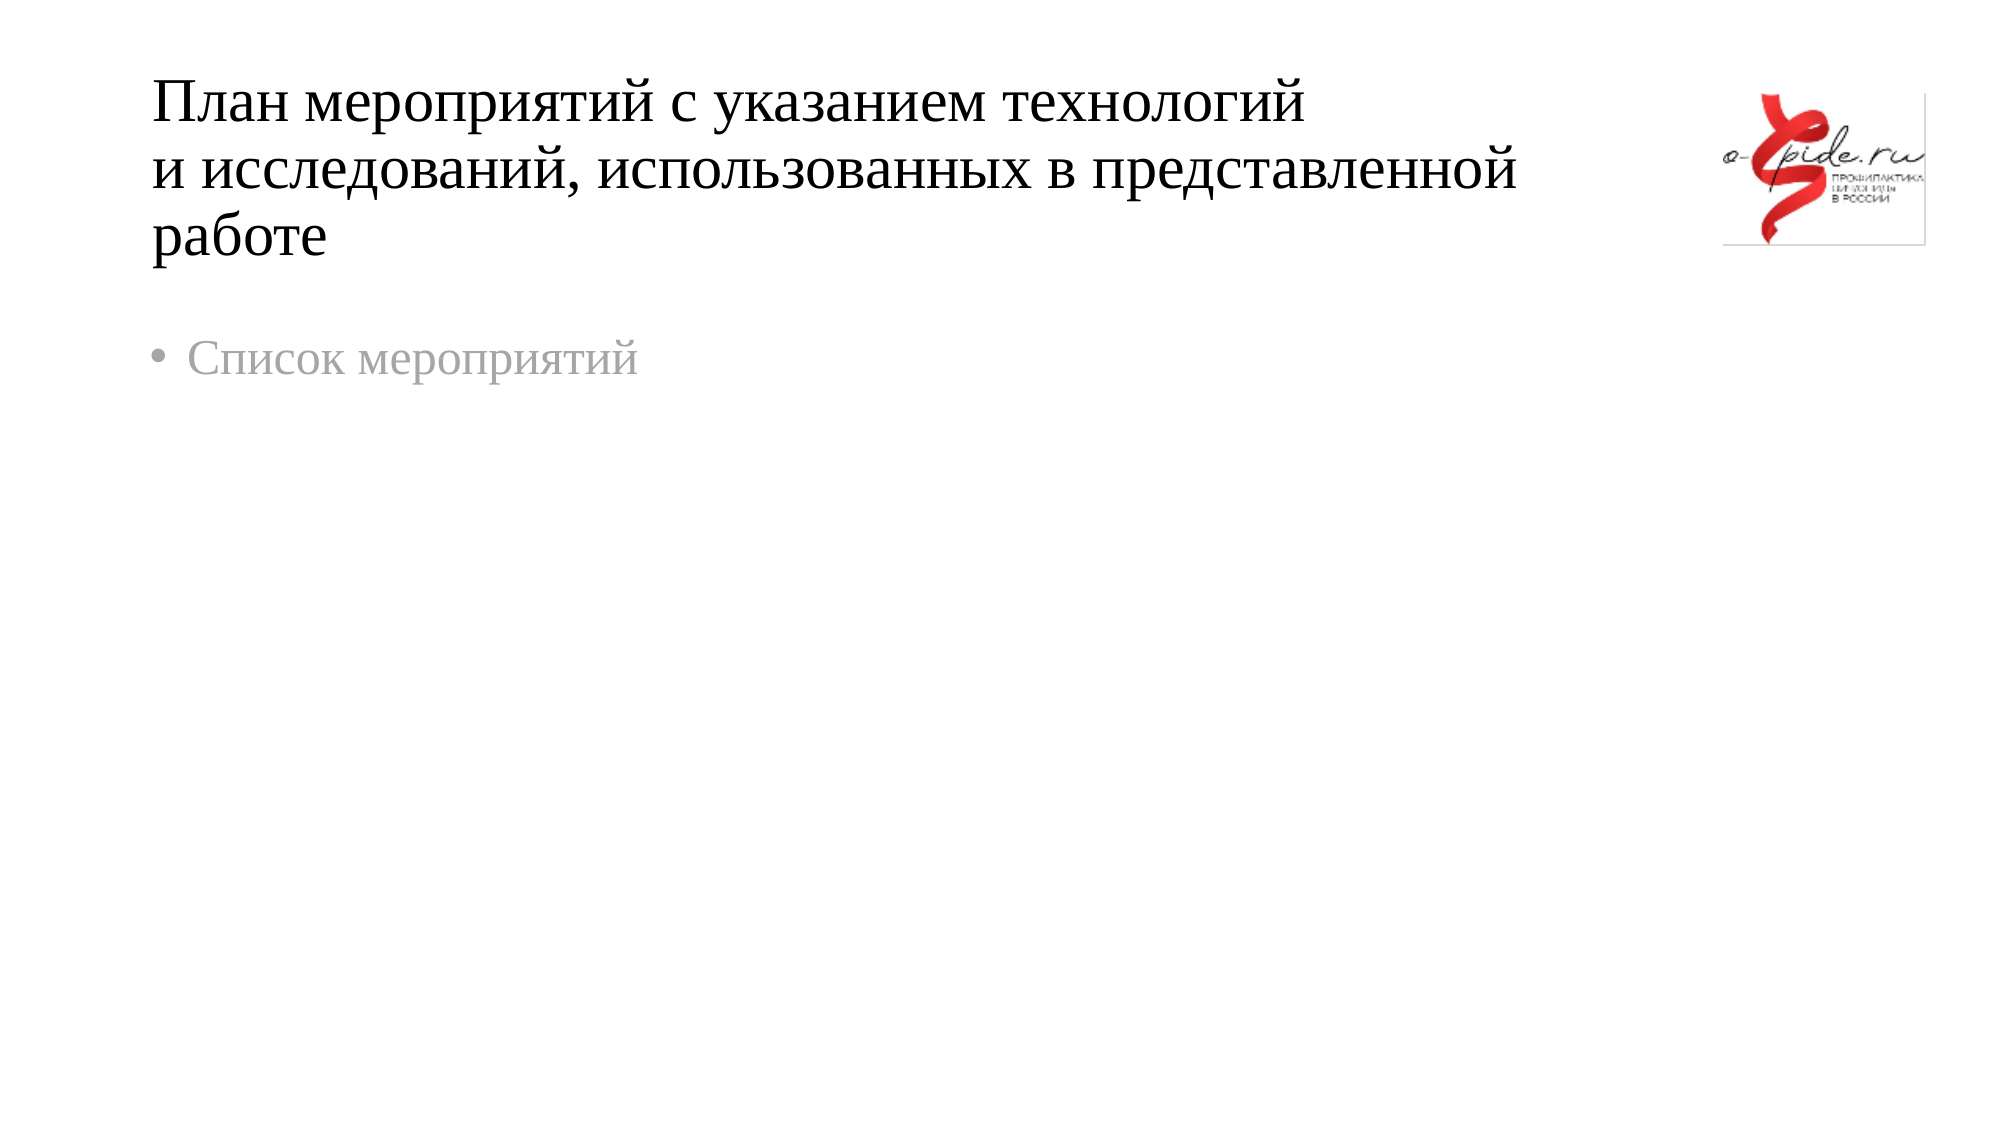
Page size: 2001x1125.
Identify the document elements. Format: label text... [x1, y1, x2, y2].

title План мероприятий с указанием технологий и исследований, использованных в представленной работе [137, 59, 1682, 278]
picture [1723, 93, 1930, 250]
list Список мероприятий [134, 323, 1860, 1038]
